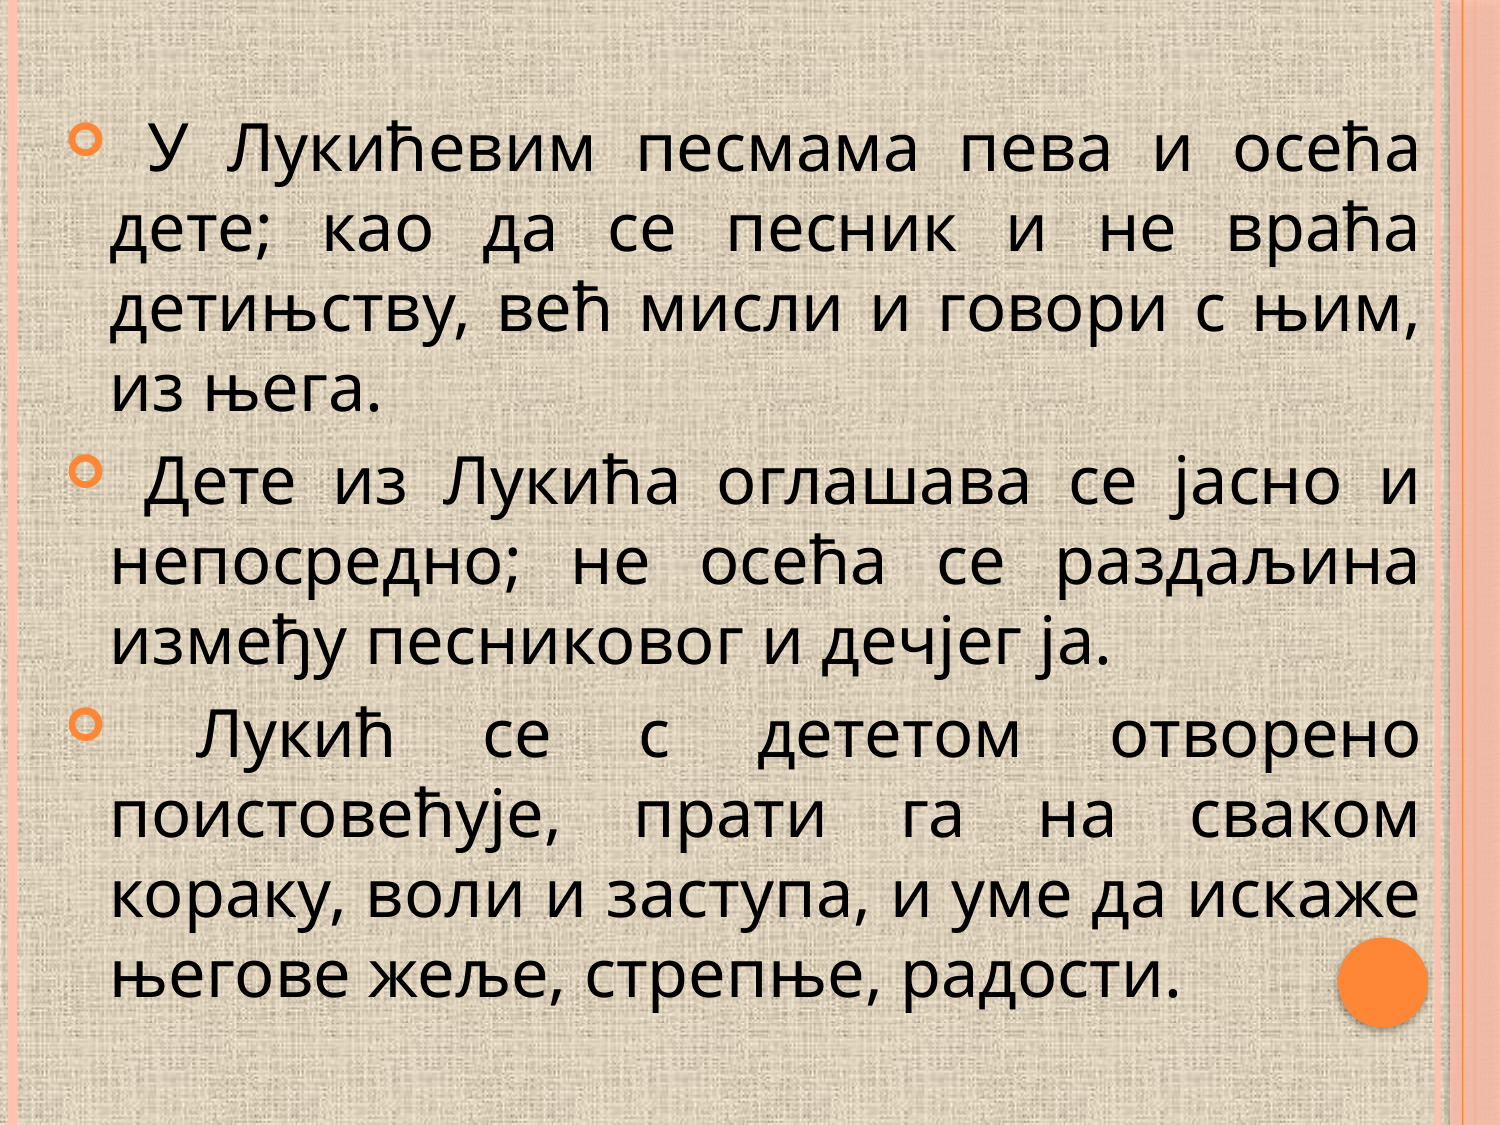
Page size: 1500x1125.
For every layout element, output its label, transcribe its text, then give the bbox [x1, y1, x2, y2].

picture [0, 0, 7, 1125]
list У Лукићевим песмама пева и осећа дете; као да се песник и не враћа детињству, већ мисли и говори с њим, из њега. Дете из Лукића оглашава се јасно и непосредно; не осећа се раздаљина између песниковог и дечјег ја. Лукић се с дететом отворено поистовећује, прати га на сваком кораку, воли и заступа, и уме да искаже његове жеље, стрепње, радости. [50, 24, 1438, 1088]
picture [1441, 0, 1449, 1125]
picture [18, 0, 1434, 1125]
